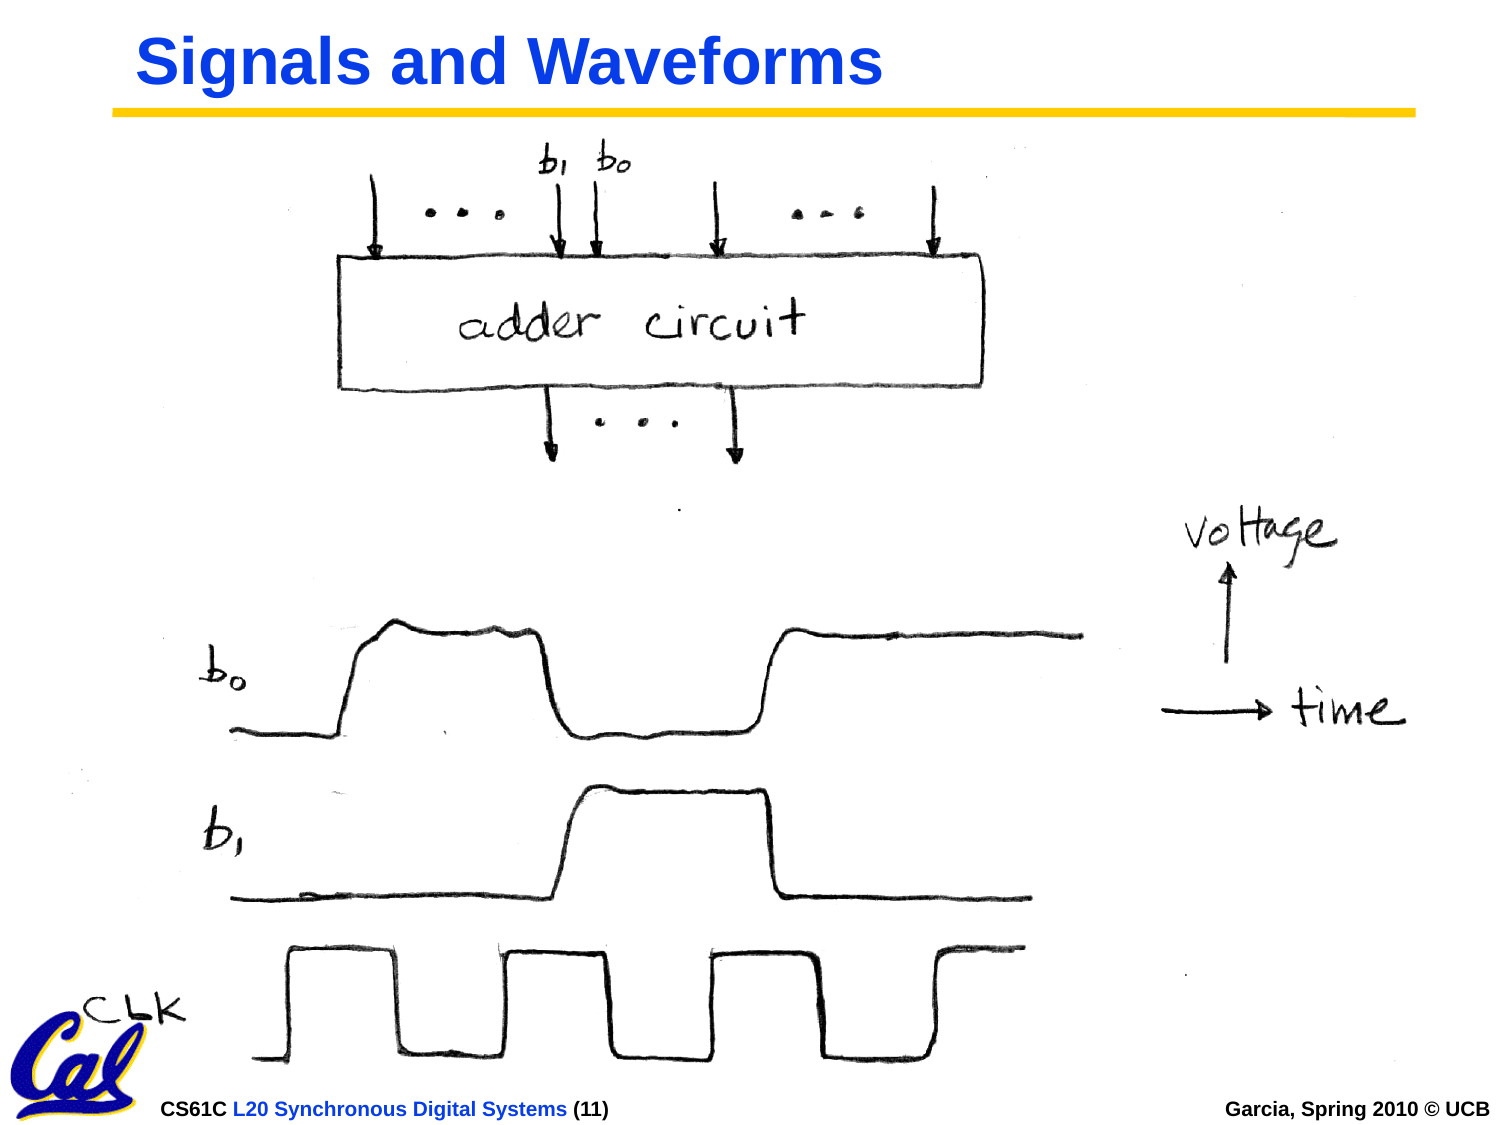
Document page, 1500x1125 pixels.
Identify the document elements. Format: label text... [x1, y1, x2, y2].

picture [10, 1011, 150, 1121]
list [62, 134, 1426, 1076]
title Signals and Waveforms [124, 24, 899, 104]
